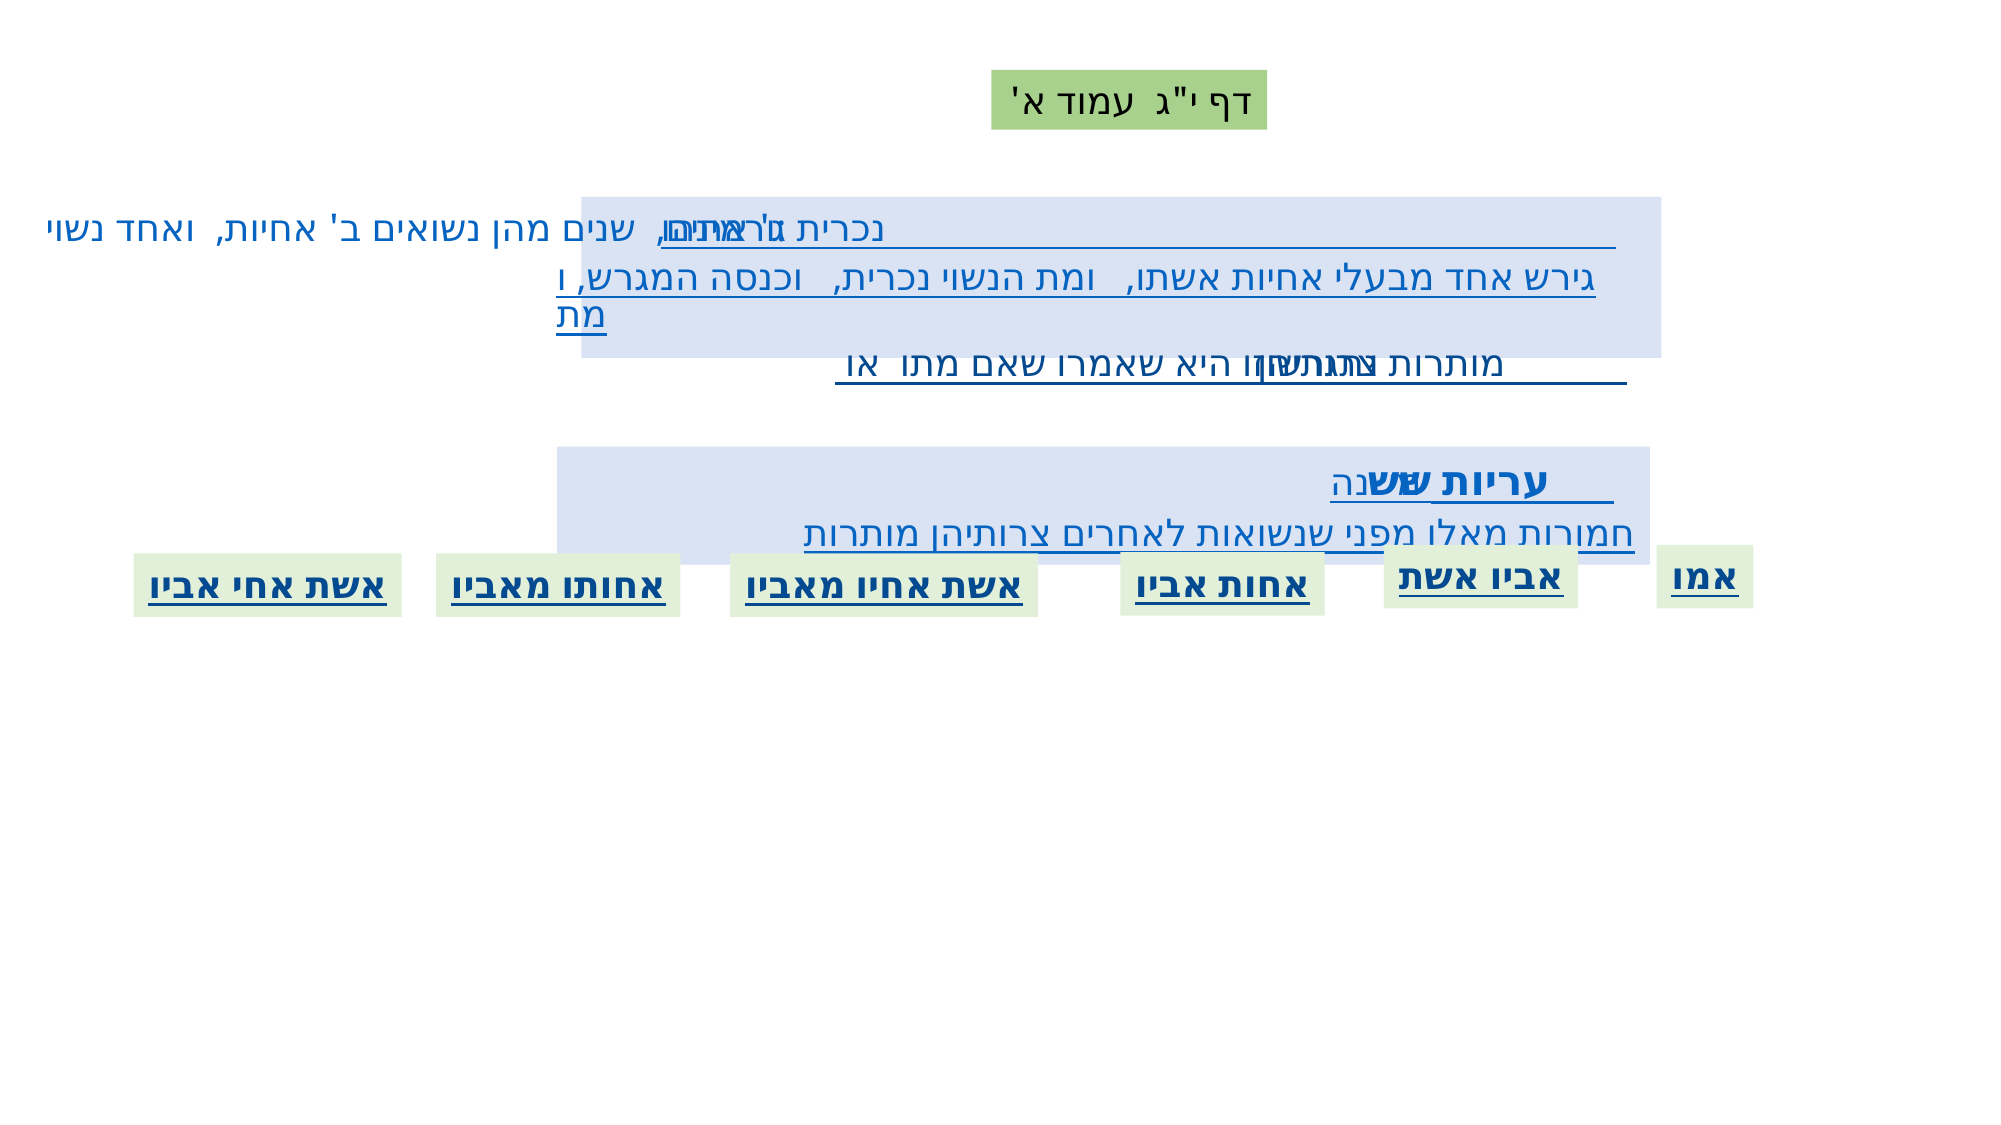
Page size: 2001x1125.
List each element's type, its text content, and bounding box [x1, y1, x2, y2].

text_box אשת אחיו מאביו [730, 553, 1039, 617]
text_box דף י"ג עמוד א' [991, 69, 1268, 130]
text_box אמו [1656, 544, 1754, 609]
text_box אשת אביו [1383, 544, 1579, 609]
text_box אשת אחי אביו [133, 553, 402, 617]
text_box אחות אביו [1120, 552, 1325, 616]
text_box אחותו מאביו [436, 553, 681, 617]
text_box משנה שש עריות חמורות מאלו מפני שנשואות לאחרים צרותיהן מותרות [557, 446, 1650, 565]
text_box ורמינהו: ג' אחים, שנים מהן נשואים ב' אחיות, ואחד נשוי נכרית גירש אחד מבעלי אחיות אשתו, ומת הנשוי נכרית, וכנסה המגרש, ומת זו היא שאמרו שאם מתו או נתגרשו צרותיהן מותרות [581, 196, 1662, 358]
